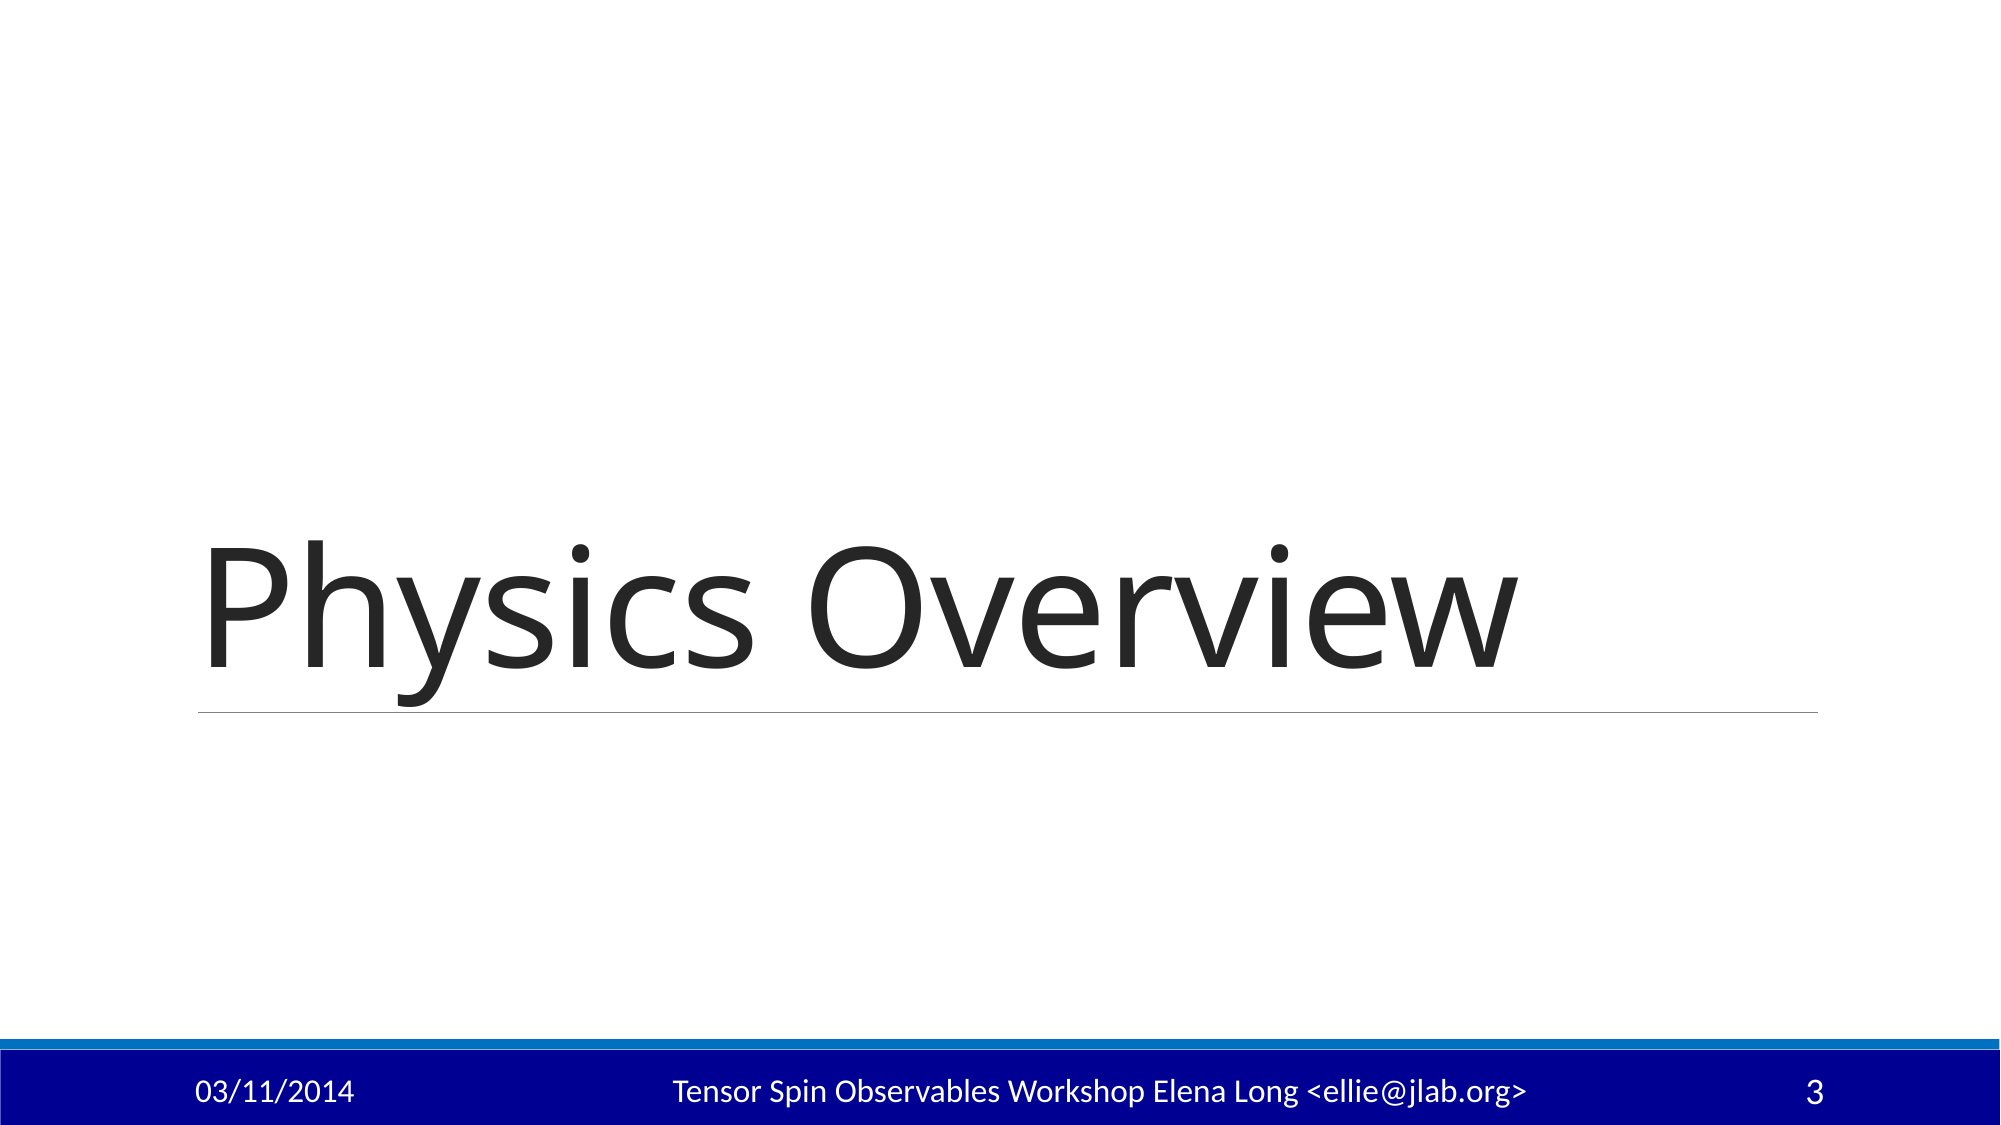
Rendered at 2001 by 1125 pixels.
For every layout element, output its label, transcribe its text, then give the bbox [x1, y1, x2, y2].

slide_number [180, 1059, 586, 1120]
slide_number 3 [1624, 1059, 1840, 1120]
footer Tensor Spin Observables Workshop Elena Long <ellie@jlab.org> [604, 1059, 1597, 1120]
title Physics Overview [180, 124, 1830, 710]
